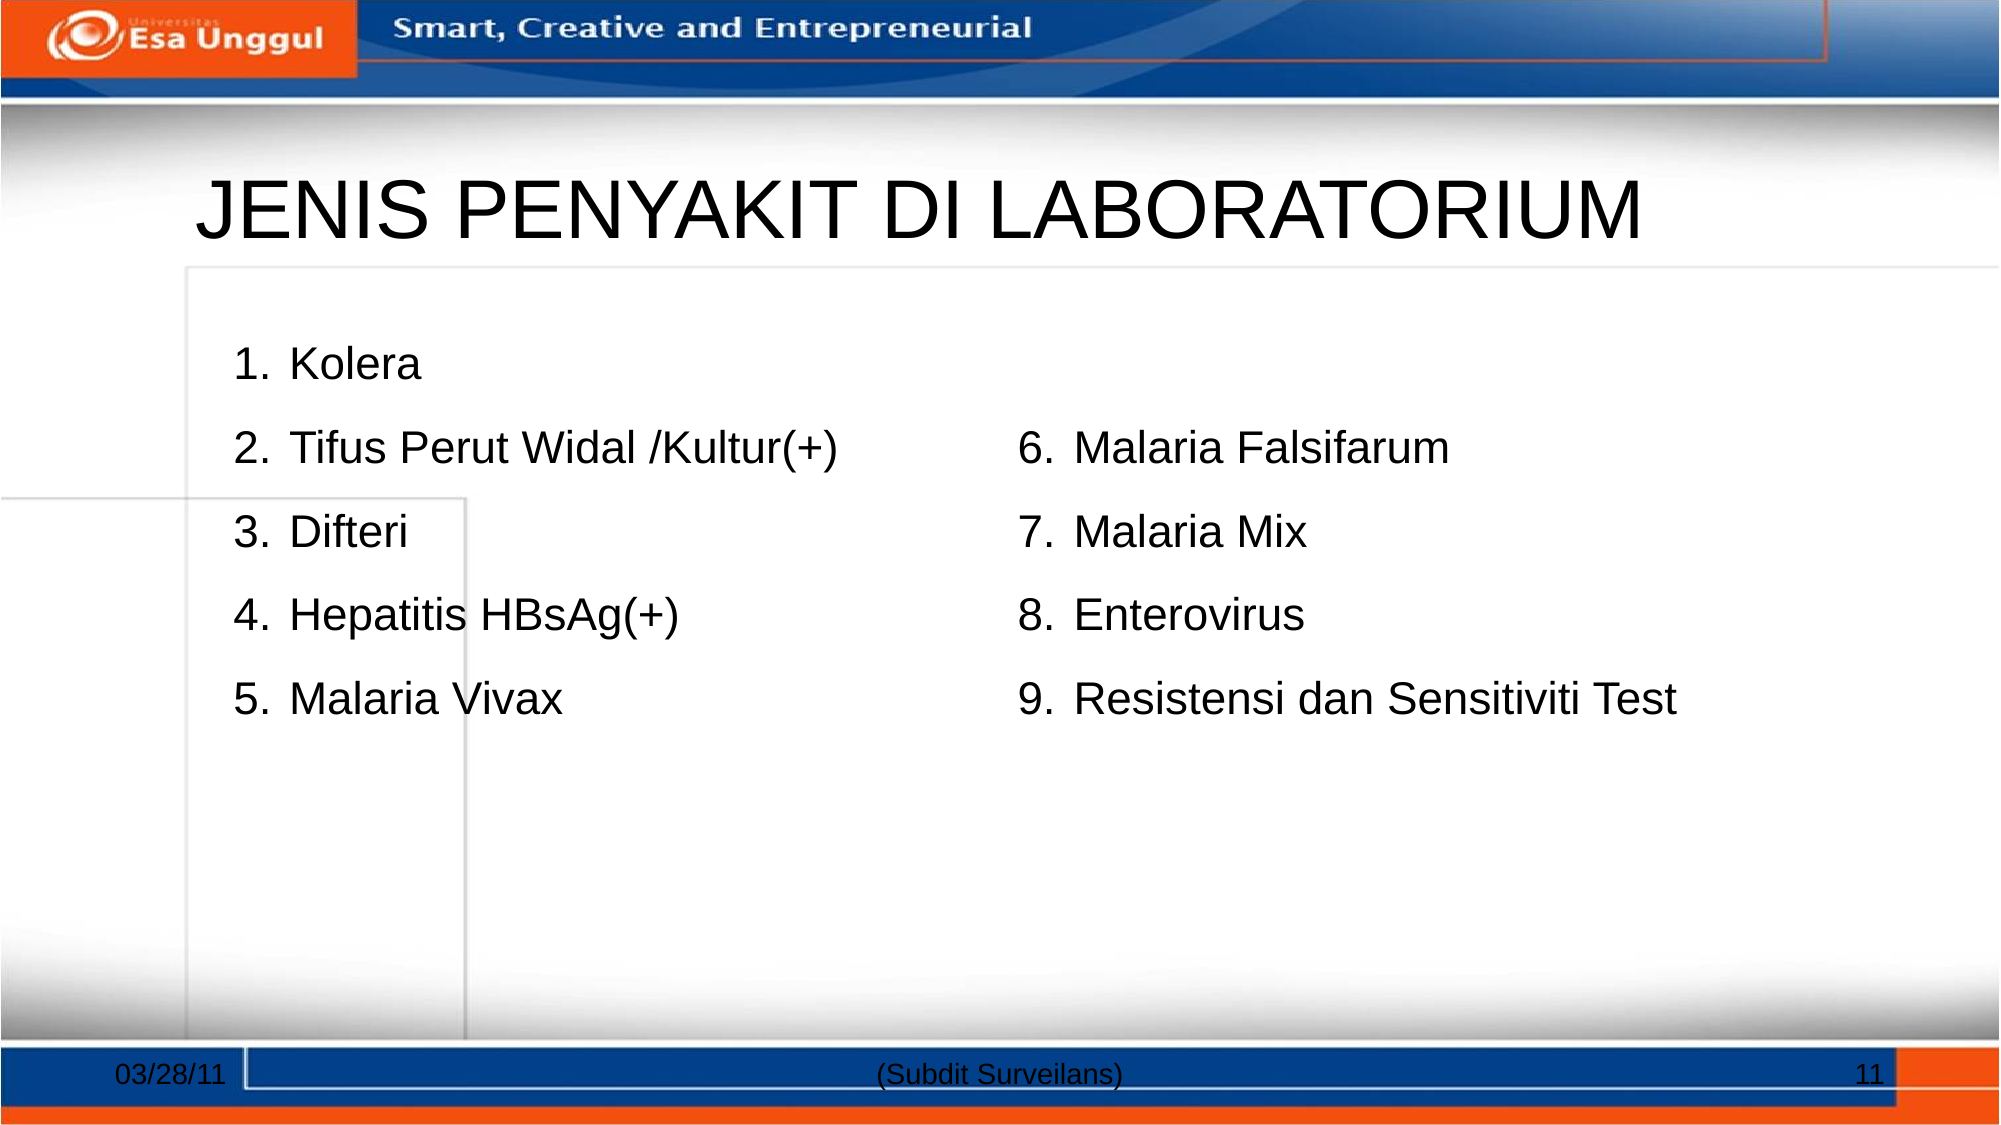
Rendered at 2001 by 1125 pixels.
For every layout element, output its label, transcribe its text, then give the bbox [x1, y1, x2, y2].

footer (Subdit Surveilans) [683, 1042, 1317, 1103]
picture [0, 0, 2001, 1125]
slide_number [99, 1042, 567, 1103]
slide_number 11 [1433, 1042, 1900, 1103]
text_box Kolera Tifus Perut Widal /Kultur(+) Difteri Hepatitis HBsAg(+) Malaria Vivax Malaria Falsifarum Malaria Mix Enterovirus Resistensi dan Sensitiviti Test [218, 326, 1817, 975]
text_box JENIS PENYAKIT DI LABORATORIUM [143, 147, 1699, 264]
